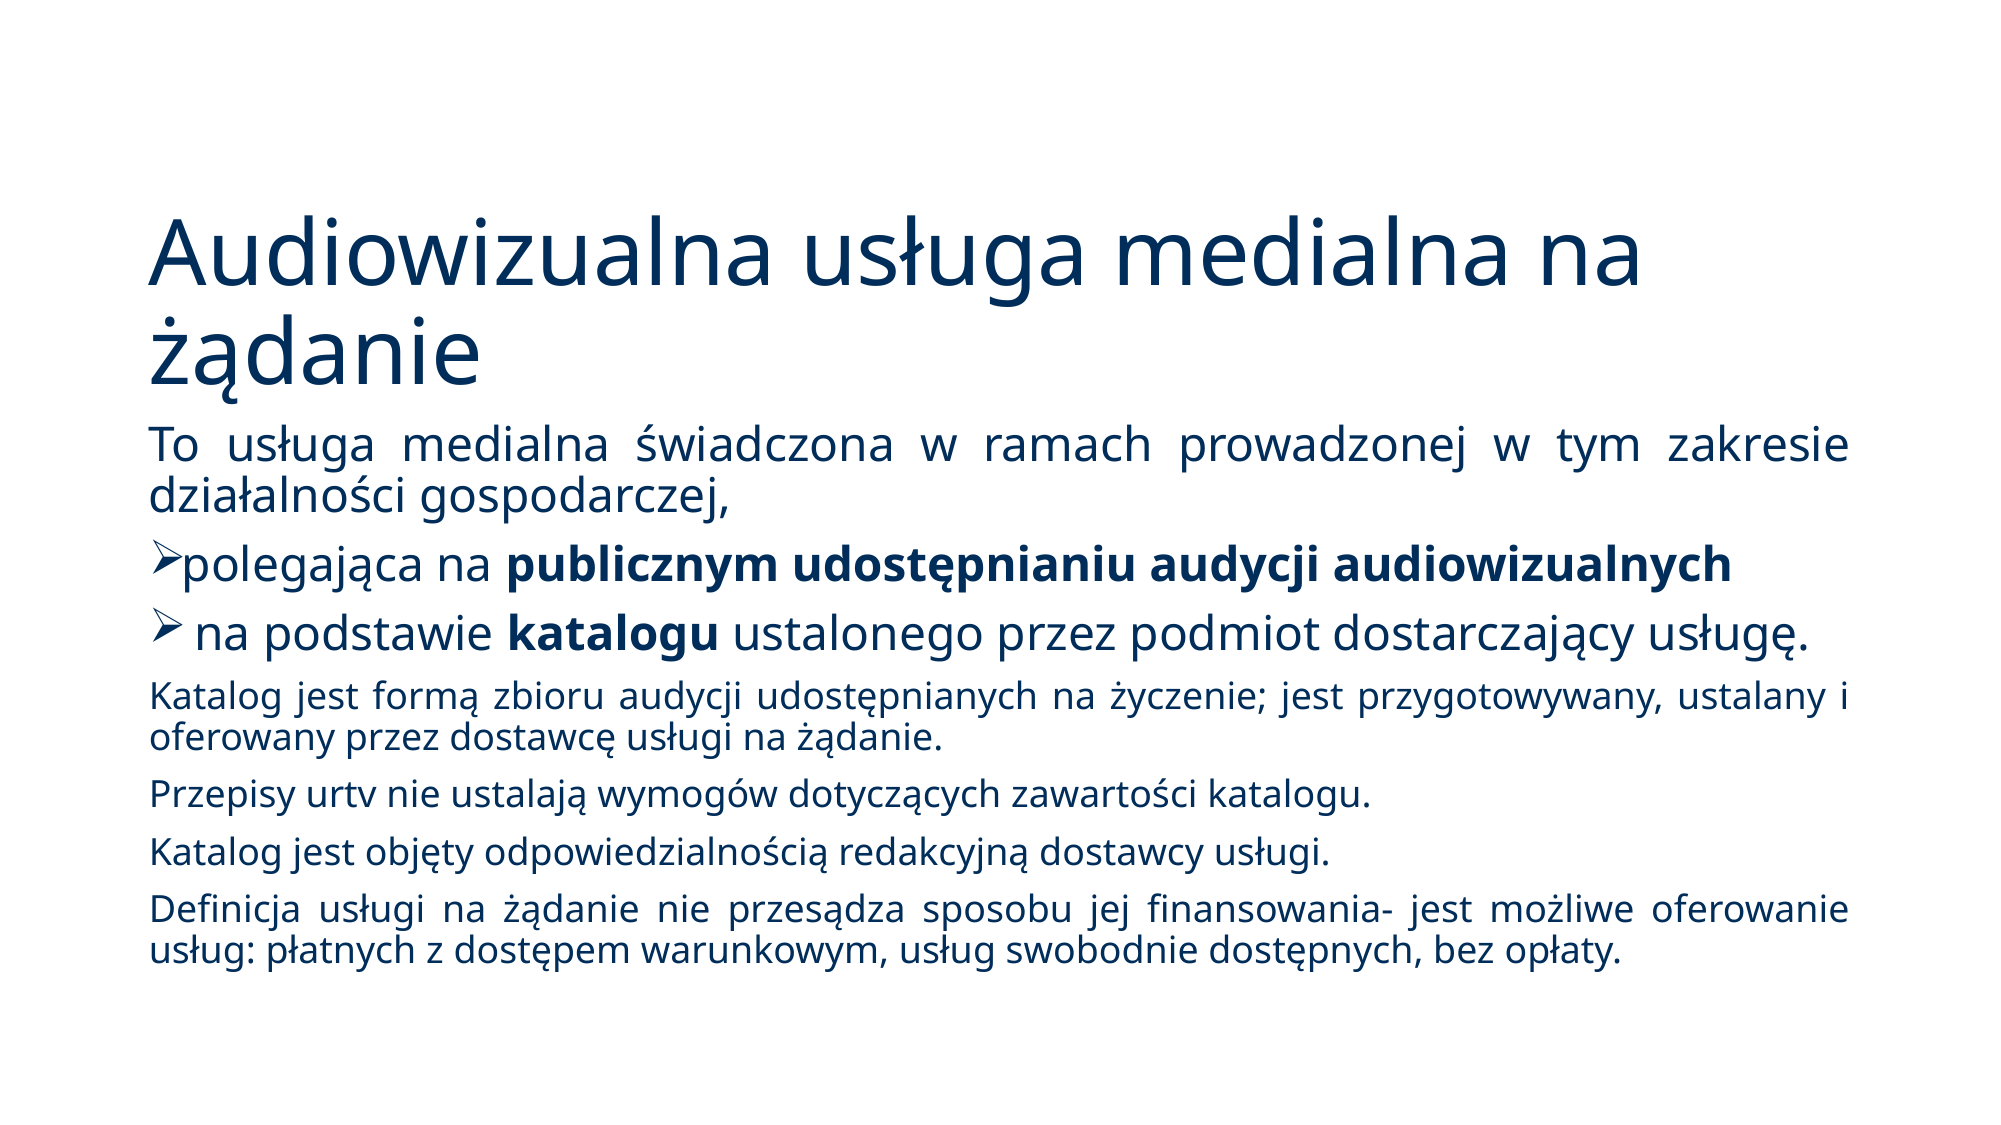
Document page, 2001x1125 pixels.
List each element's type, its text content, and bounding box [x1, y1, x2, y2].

list To usługa medialna świadczona w ramach prowadzonej w tym zakresie działalności gospodarczej, polegająca na publicznym udostępnianiu audycji audiowizualnych na podstawie katalogu ustalonego przez podmiot dostarczający usługę. Katalog jest formą zbioru audycji udostępnianych na życzenie; jest przygotowywany, ustalany i oferowany przez dostawcę usługi na żądanie. Przepisy urtv nie ustalają wymogów dotyczących zawartości katalogu. Katalog jest objęty odpowiedzialnością redakcyjną dostawcy usługi. Definicja usługi na żądanie nie przesądza sposobu jej finansowania- jest możliwe oferowanie usług: płatnych z dostępem warunkowym, usług swobodnie dostępnych, bez opłaty. [133, 412, 1867, 992]
title Audiowizualna usługa medialna na żądanie [133, 244, 1867, 367]
